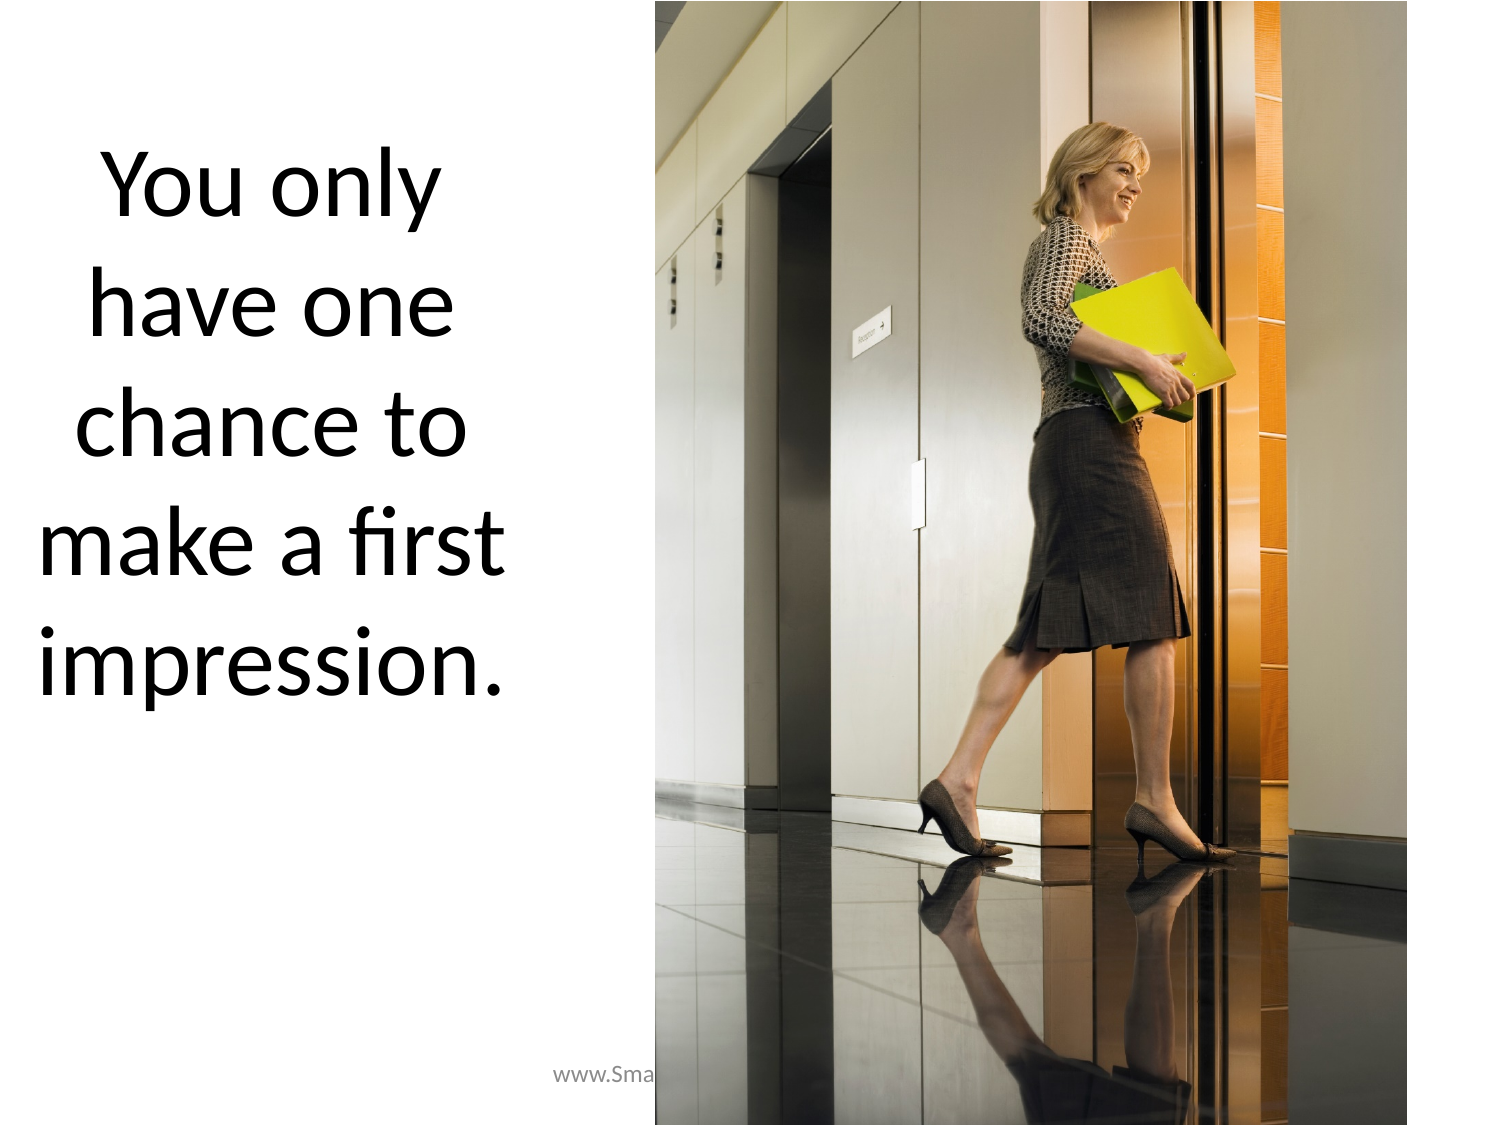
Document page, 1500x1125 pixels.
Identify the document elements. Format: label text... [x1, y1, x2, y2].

picture [655, 1, 1407, 1125]
title You only have one chance to make a first impression. [17, 163, 526, 669]
footer www.SmallBusinessSolver.com © 2018 [512, 1042, 650, 1103]
